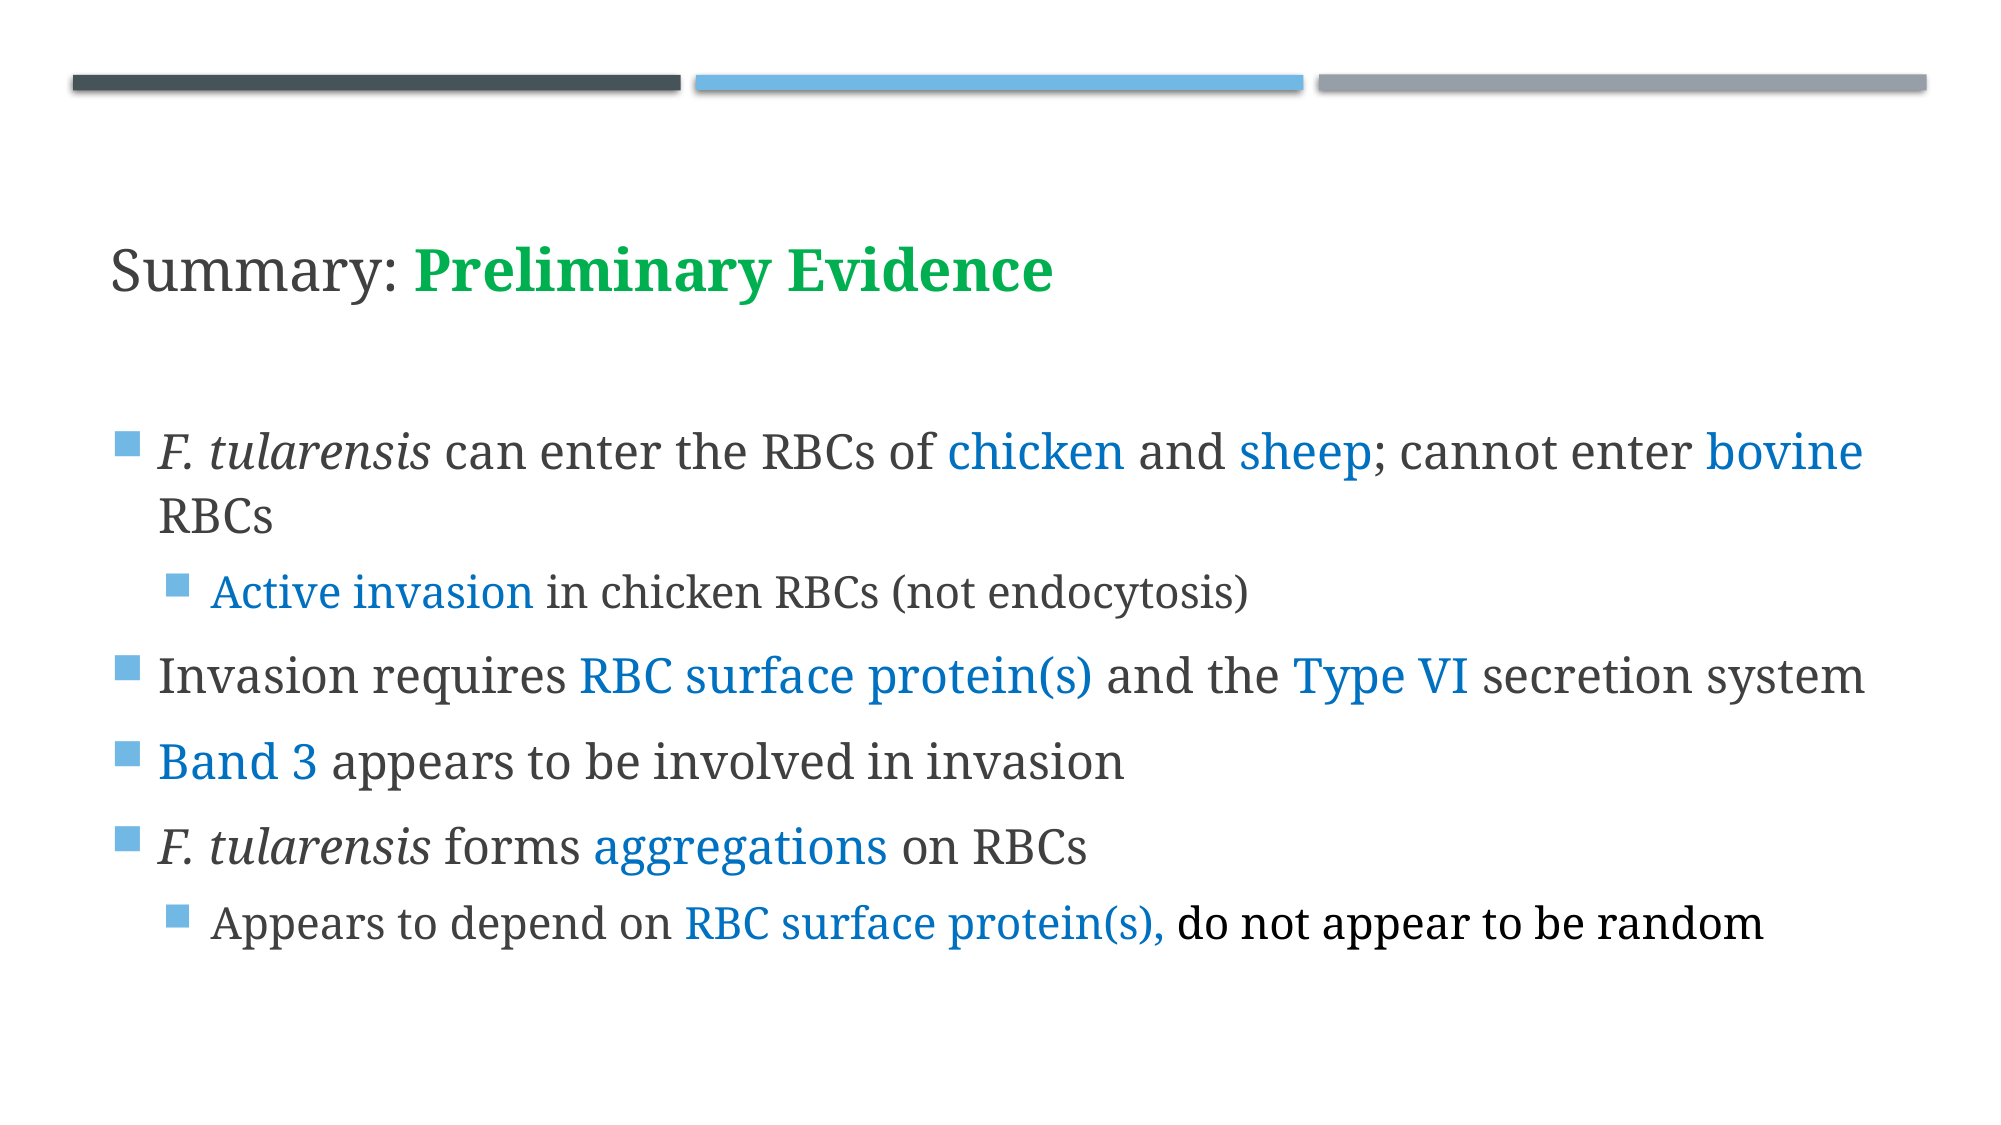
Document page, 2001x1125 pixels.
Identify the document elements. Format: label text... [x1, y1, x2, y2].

title Summary: Preliminary Evidence [95, 115, 1905, 311]
list F. tularensis can enter the RBCs of chicken and sheep; cannot enter bovine RBCs Active invasion in chicken RBCs (not endocytosis) Invasion requires RBC surface protein(s) and the Type VI secretion system Band 3 appears to be involved in invasion F. tularensis forms aggregations on RBCs Appears to depend on RBC surface protein(s), do not appear to be random [95, 383, 1905, 981]
